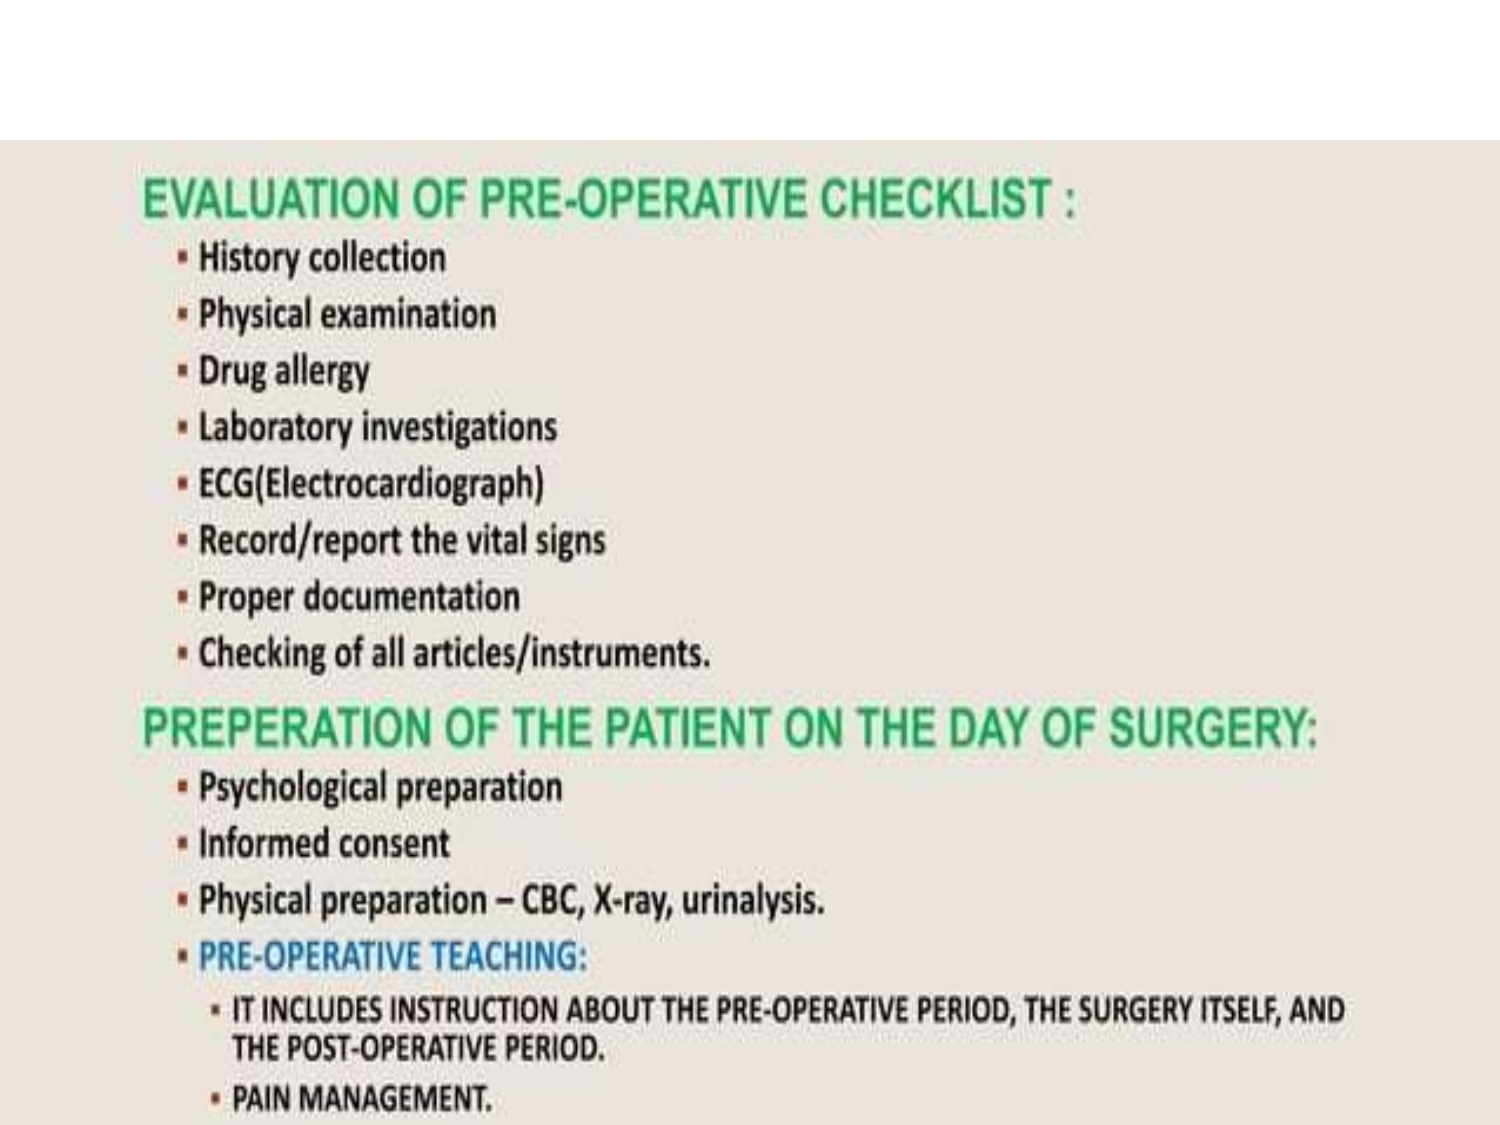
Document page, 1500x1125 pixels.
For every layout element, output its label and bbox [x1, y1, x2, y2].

picture [0, 139, 1500, 1125]
